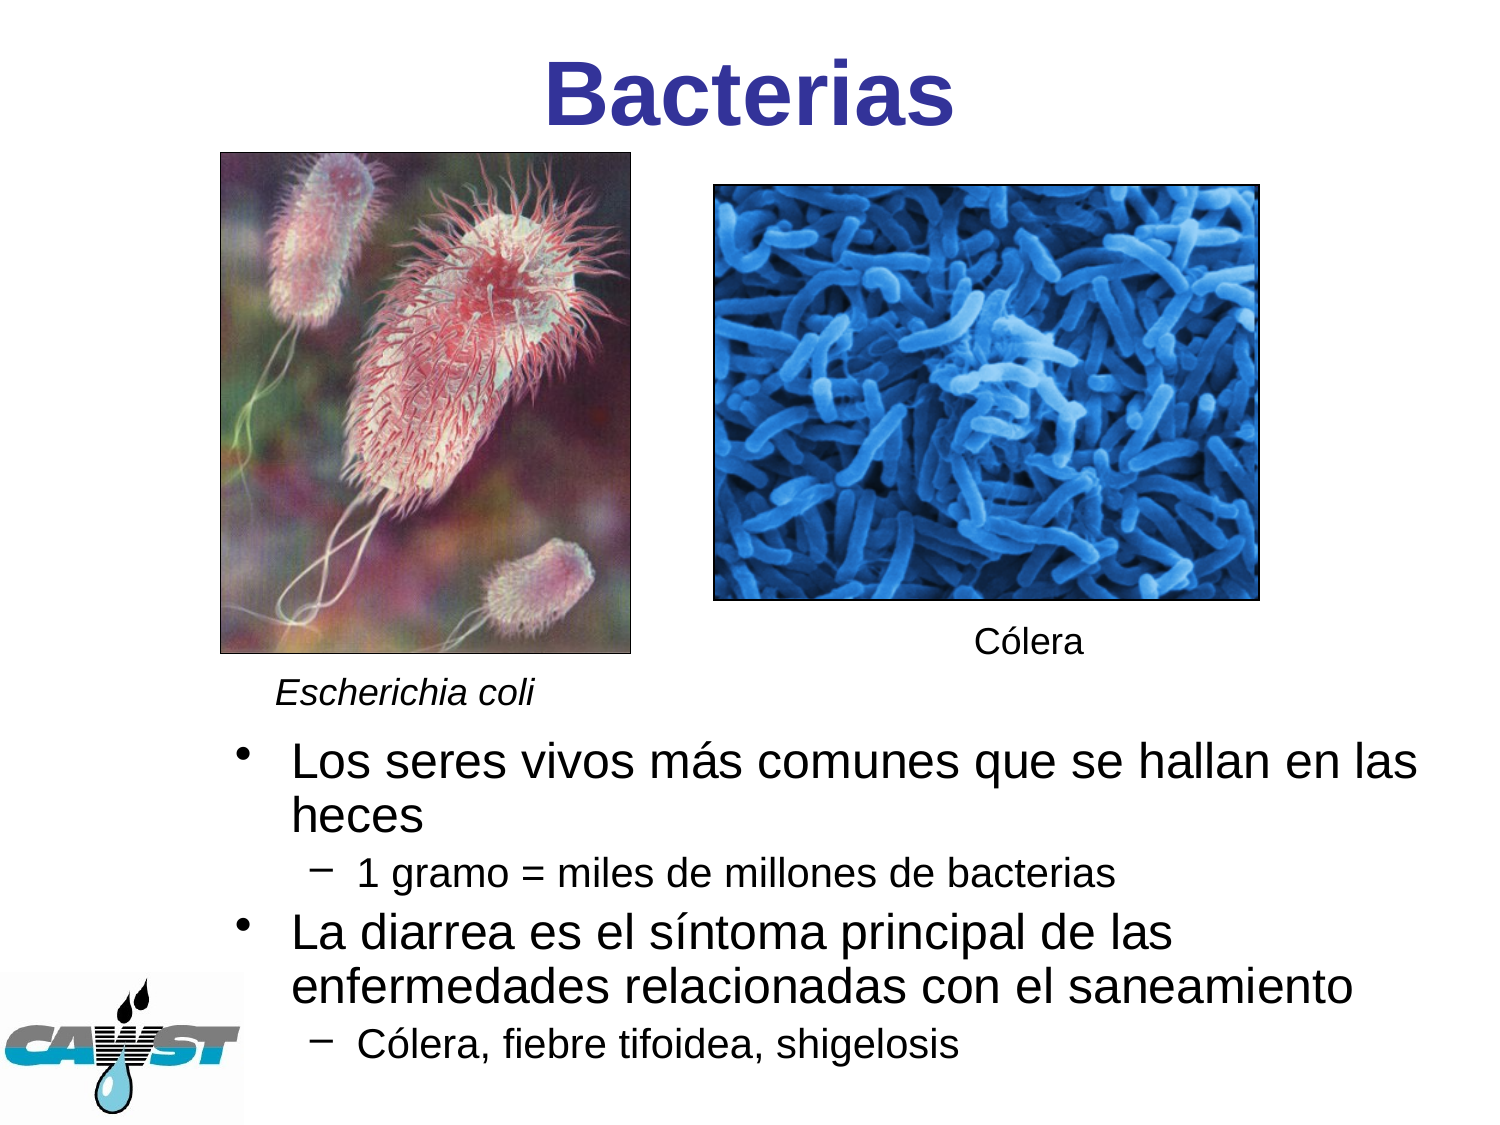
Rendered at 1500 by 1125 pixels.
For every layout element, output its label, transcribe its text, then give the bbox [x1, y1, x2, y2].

picture [714, 185, 1259, 600]
text_box Los seres vivos más comunes que se hallan en las heces 1 gramo = miles de millones de bacterias La diarrea es el síntoma principal de las enfermedades relacionadas con el saneamiento Cólera, fiebre tifoidea, shigelosis [219, 727, 1500, 1071]
picture [219, 152, 632, 654]
text_box Cólera [874, 609, 1099, 670]
title Bacterias [0, 19, 1500, 157]
picture [0, 972, 245, 1125]
text_box Escherichia coli [260, 663, 591, 721]
